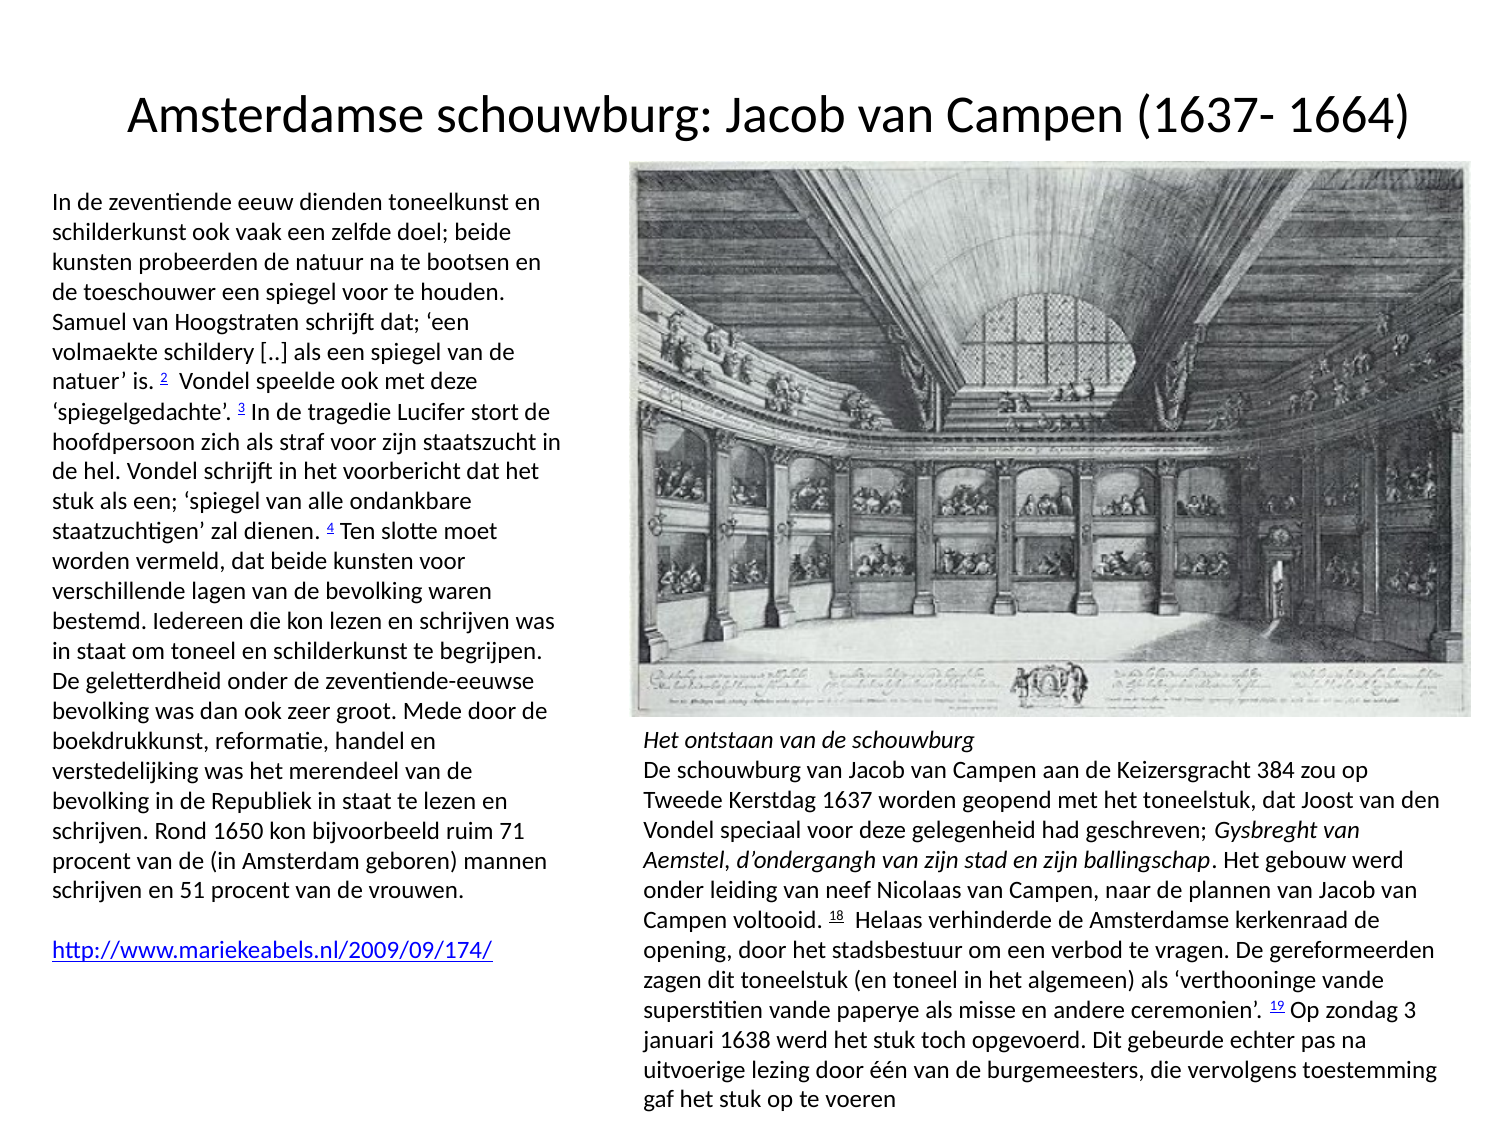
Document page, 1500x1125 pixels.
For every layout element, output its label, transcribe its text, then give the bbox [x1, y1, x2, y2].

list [493, 161, 1500, 717]
text_box In de zeventiende eeuw dienden toneelkunst en schilderkunst ook vaak een zelfde doel; beide kunsten probeerden de natuur na te bootsen en de toeschouwer een spiegel voor te houden. Samuel van Hoogstraten schrijft dat; ‘een volmaekte schildery [..] als een spiegel van de natuer’ is. 2 Vondel speelde ook met deze ‘spiegelgedachte’. 3 In de tragedie Lucifer stort de hoofdpersoon zich als straf voor zijn staatszucht in de hel. Vondel schrijft in het voorbericht dat het stuk als een; ‘spiegel van alle ondankbare staatzuchtigen’ zal dienen. 4 Ten slotte moet worden vermeld, dat beide kunsten voor verschillende lagen van de bevolking waren bestemd. Iedereen die kon lezen en schrijven was in staat om toneel en schilderkunst te begrijpen. De geletterdheid onder de zeventiende-eeuwse bevolking was dan ook zeer groot. Mede door de boekdrukkunst, reformatie, handel en verstedelijking was het merendeel van de bevolking in de Republiek in staat te lezen en schrijven. Rond 1650 kon bijvoorbeeld ruim 71 procent van de (in Amsterdam geboren) mannen schrijven en 51 procent van de vrouwen. http://www.mariekeabels.nl/2009/09/174/ [37, 178, 581, 1002]
text_box Het ontstaan van de schouwburg De schouwburg van Jacob van Campen aan de Keizersgracht 384 zou op Tweede Kerstdag 1637 worden geopend met het toneelstuk, dat Joost van den Vondel speciaal voor deze gelegenheid had geschreven; Gysbreght van Aemstel, d’ondergangh van zijn stad en zijn ballingschap. Het gebouw werd onder leiding van neef Nicolaas van Campen, naar de plannen van Jacob van Campen voltooid. 18 Helaas verhinderde de Amsterdamse kerkenraad de opening, door het stadsbestuur om een verbod te vragen. De gereformeerden zagen dit toneelstuk (en toneel in het algemeen) als ‘verthooninge vande superstitien vande paperye als misse en andere ceremonien’. 19 Op zondag 3 januari 1638 werd het stuk toch opgevoerd. Dit gebeurde echter pas na uitvoerige lezing door één van de burgemeesters, die vervolgens toestemming gaf het stuk op te voeren [628, 725, 1466, 1121]
title Amsterdamse schouwburg: Jacob van Campen (1637- 1664) [75, 45, 1425, 178]
